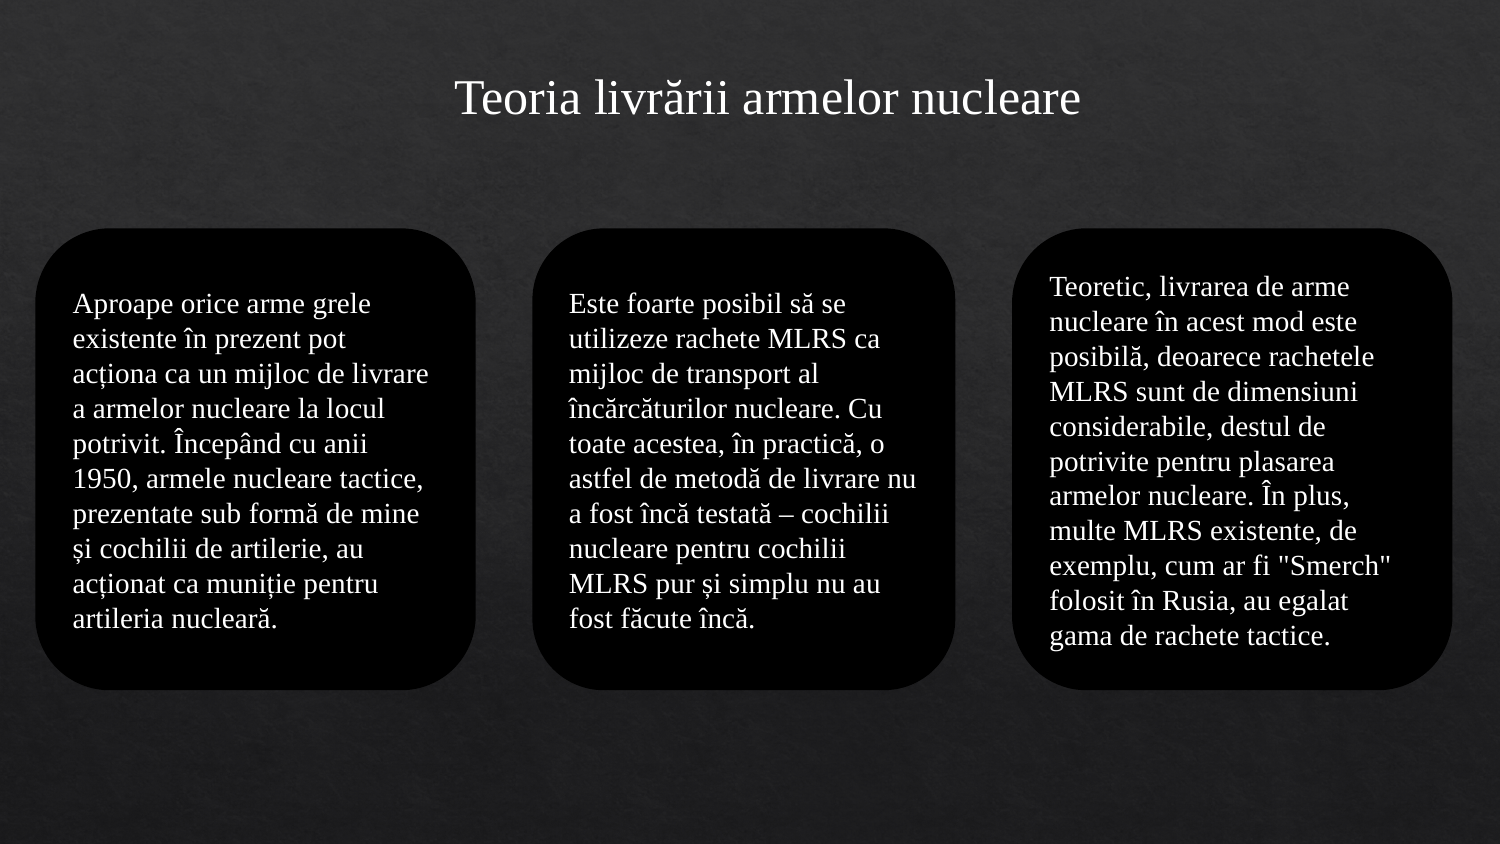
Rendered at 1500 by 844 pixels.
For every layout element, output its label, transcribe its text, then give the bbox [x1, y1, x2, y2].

text_box Este foarte posibil să se utilizeze rachete MLRS ca mijloc de transport al încărcăturilor nucleare. Cu toate acestea, în practică, o astfel de metodă de livrare nu a fost încă testată – cochilii nucleare pentru cochilii MLRS pur și simplu nu au fost făcute încă. [532, 228, 956, 691]
text_box Aproape orice arme grele existente în prezent pot acționa ca un mijloc de livrare a armelor nucleare la locul potrivit. Începând cu anii 1950, armele nucleare tactice, prezentate sub formă de mine și cochilii de artilerie, au acționat ca muniție pentru artileria nucleară. [35, 228, 476, 691]
text_box Teoretic, livrarea de arme nucleare în acest mod este posibilă, deoarece rachetele MLRS sunt de dimensiuni considerabile, destul de potrivite pentru plasarea armelor nucleare. În plus, multe MLRS existente, de exemplu, cum ar fi "Smerch" folosit în Rusia, au egalat gama de rachete tactice. [1012, 228, 1453, 691]
text_box Teoria livrării armelor nucleare [439, 57, 1103, 178]
